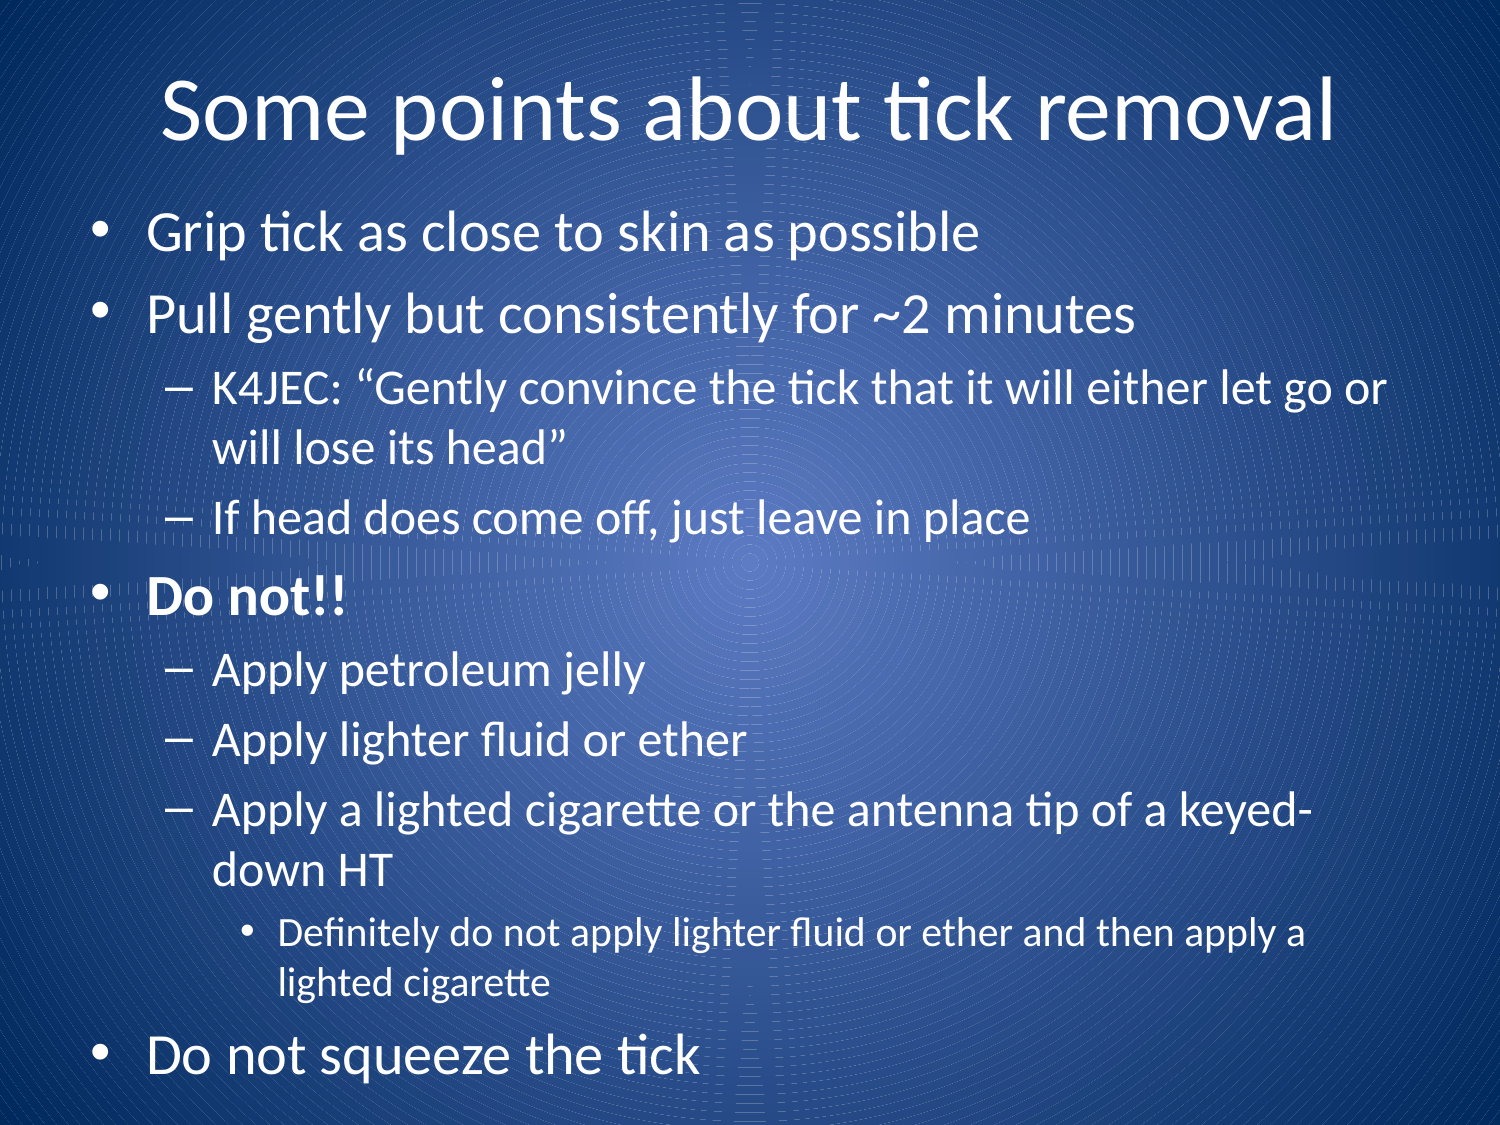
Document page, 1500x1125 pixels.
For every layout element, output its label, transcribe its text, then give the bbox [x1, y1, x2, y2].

list Grip tick as close to skin as possible Pull gently but consistently for ~2 minutes K4JEC: “Gently convince the tick that it will either let go or will lose its head” If head does come off, just leave in place Do not!! Apply petroleum jelly Apply lighter fluid or ether Apply a lighted cigarette or the antenna tip of a keyed-down HT Definitely do not apply lighter fluid or ether and then apply a lighted cigarette Do not squeeze the tick [74, 185, 1426, 1058]
title Some points about tick removal [74, 44, 1426, 164]
